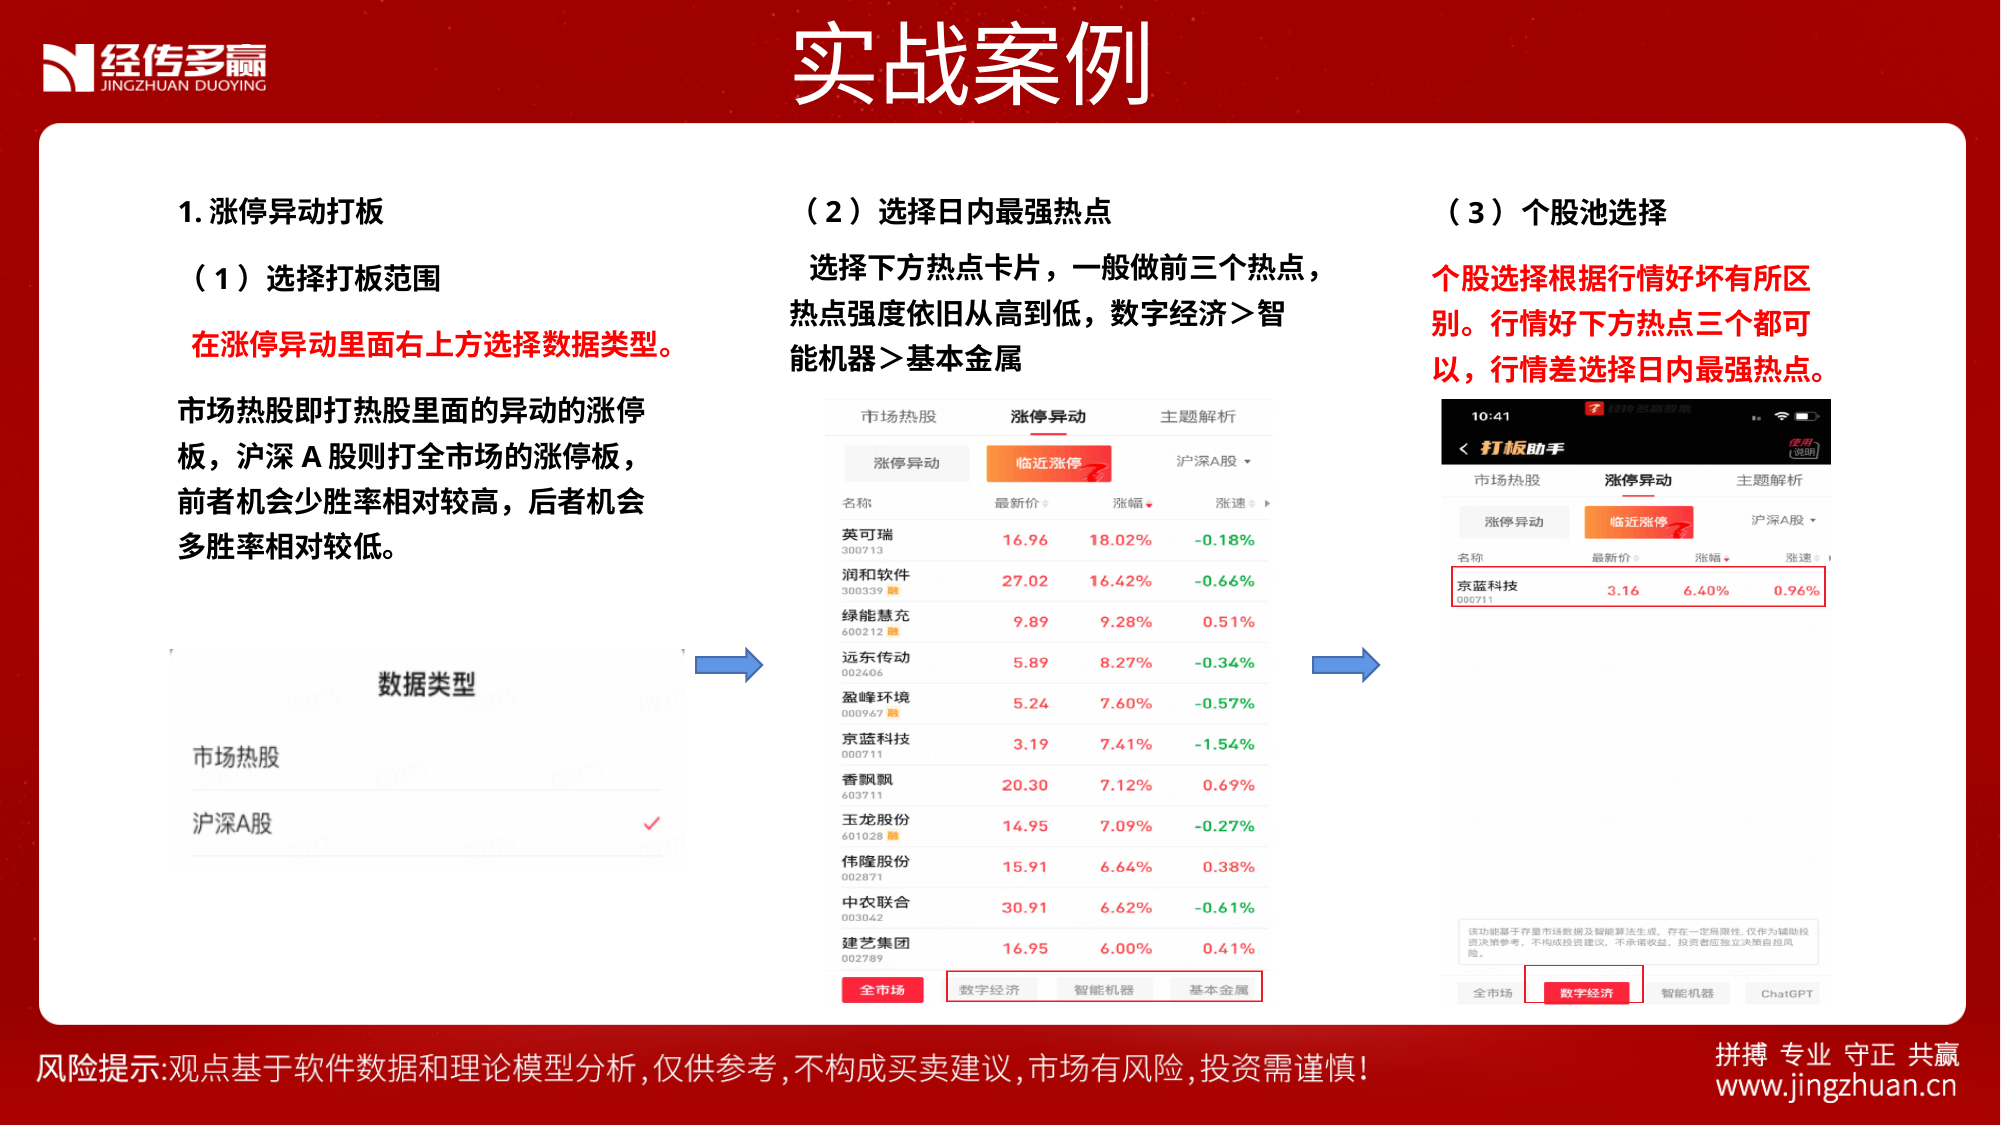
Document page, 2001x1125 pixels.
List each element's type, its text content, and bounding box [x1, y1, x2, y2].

text_box [1312, 646, 1381, 684]
text_box （2）选择日内最强热点 选择下方热点卡片，一般做前三个热点，热点强度依旧从高到低，数字经济＞智能机器＞基本金属 [774, 175, 1326, 383]
text_box 实战案例 [487, 0, 1414, 125]
text_box 1.涨停异动打板 （1）选择打板范围 在涨停异动里面右上方选择数据类型。 市场热股即打热股里面的异动的涨停板，沪深A股则打全市场的涨停板，前者机会少胜率相对较高，后者机会多胜率相对较低。 [162, 175, 688, 572]
picture [0, 0, 2001, 1125]
text_box [695, 646, 764, 684]
text_box （3）个股池选择 个股选择根据行情好坏有所区别。行情好下方热点三个都可以，行情差选择日内最强热点。 [1417, 176, 1854, 526]
